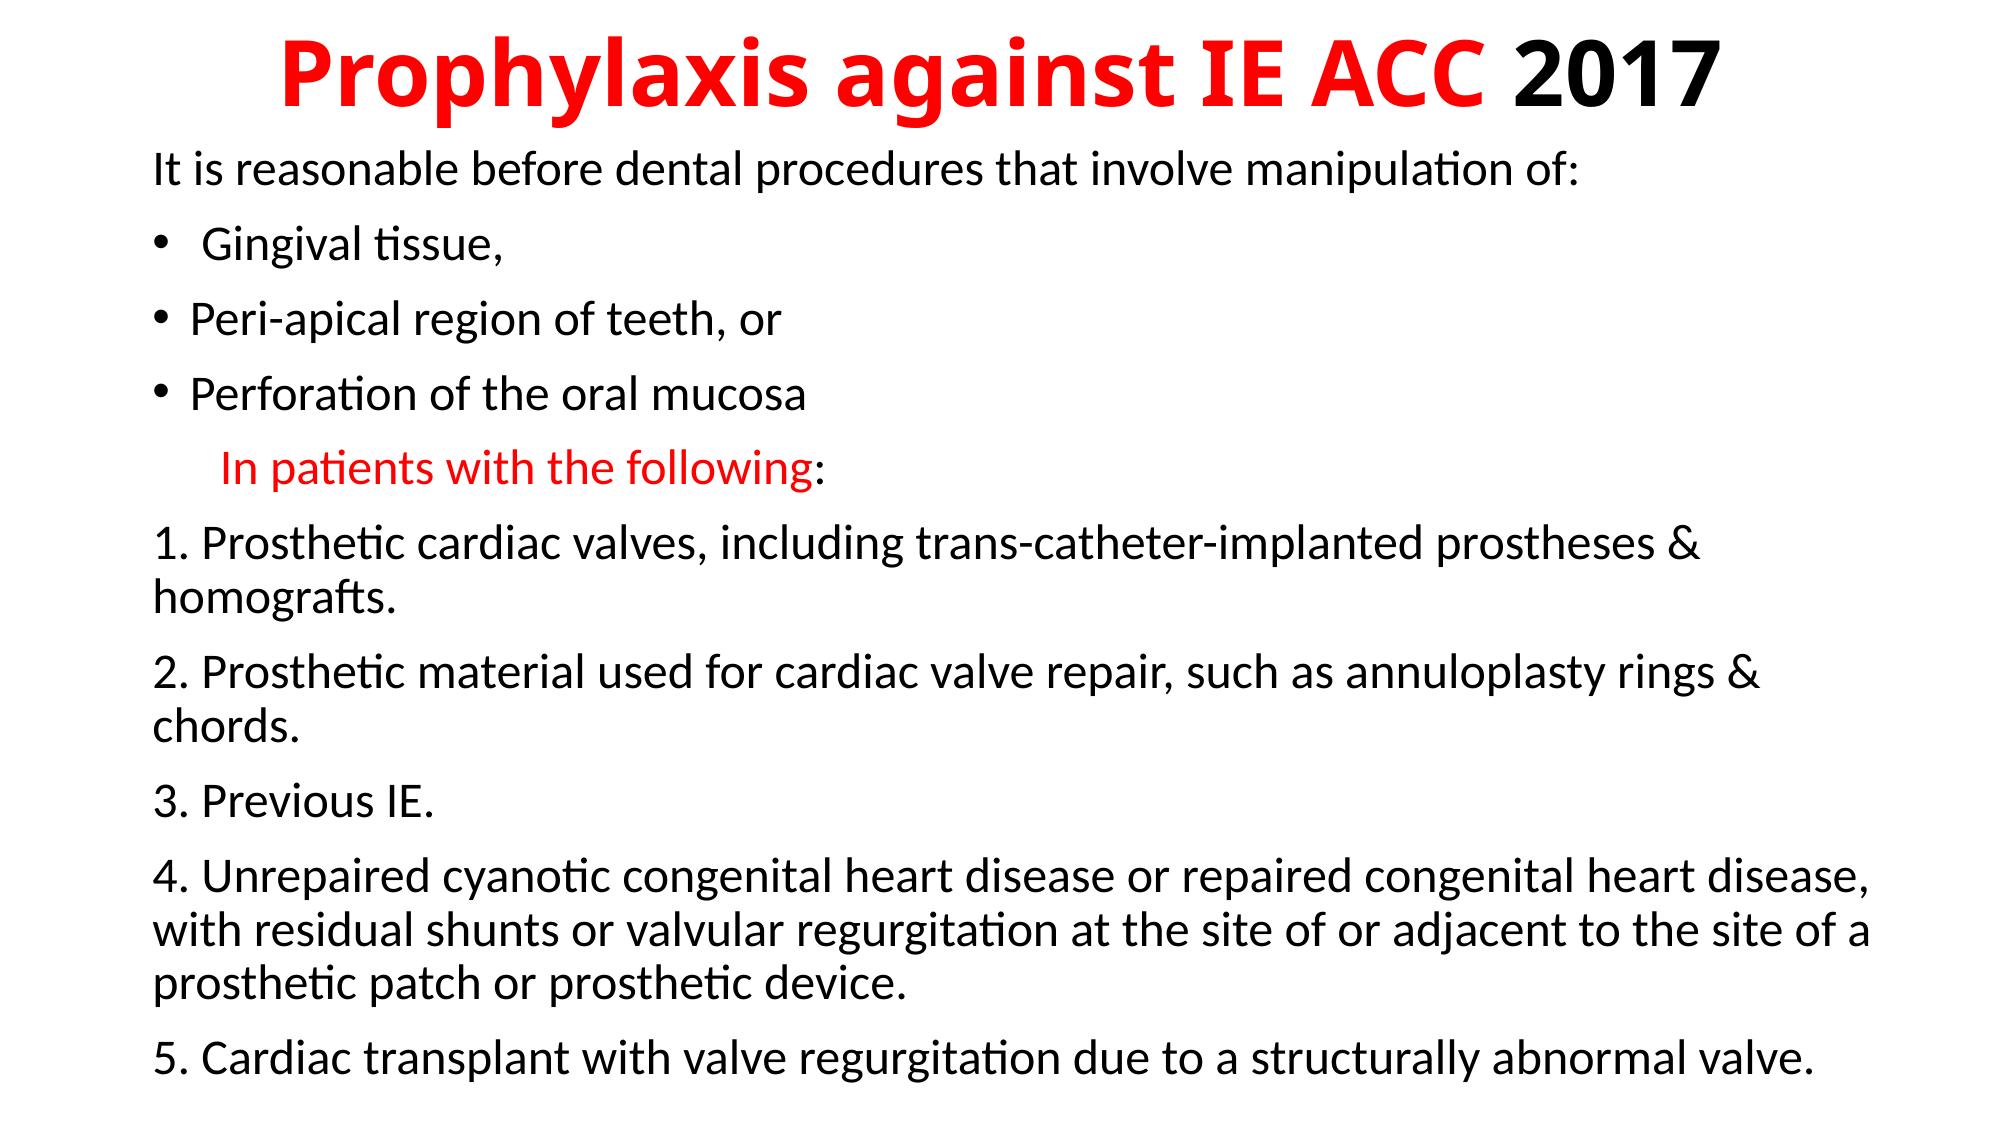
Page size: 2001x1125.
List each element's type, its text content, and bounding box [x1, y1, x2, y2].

title Prophylaxis against IE ACC 2017 [137, 19, 1863, 134]
list It is reasonable before dental procedures that involve manipulation of: Gingival tissue, Peri-apical region of teeth, or Perforation of the oral mucosa In patients with the following: 1. Prosthetic cardiac valves, including trans-catheter-implanted prostheses & homografts. 2. Prosthetic material used for cardiac valve repair, such as annuloplasty rings & chords. 3. Previous IE. 4. Unrepaired cyanotic congenital heart disease or repaired congenital heart disease, with residual shunts or valvular regurgitation at the site of or adjacent to the site of a prosthetic patch or prosthetic device. 5. Cardiac transplant with valve regurgitation due to a structurally abnormal valve. [137, 134, 1902, 1088]
